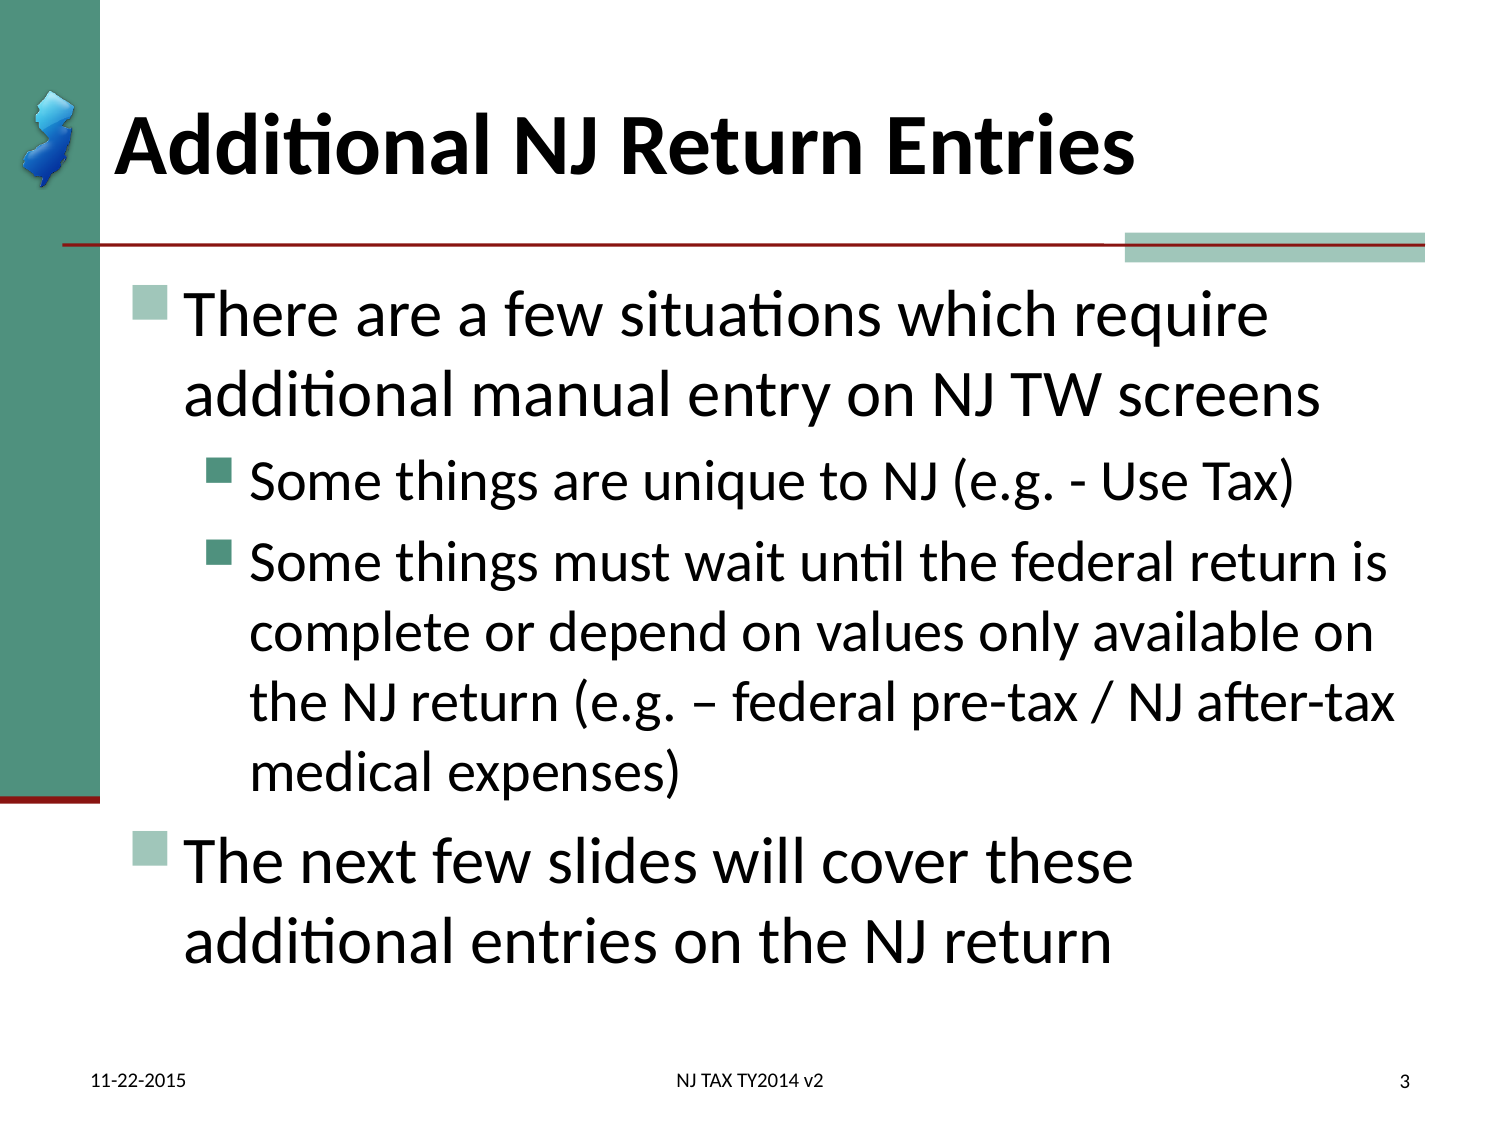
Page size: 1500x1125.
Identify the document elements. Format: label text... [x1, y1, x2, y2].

slide_number 3 [1112, 1049, 1426, 1101]
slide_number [74, 1049, 401, 1100]
footer NJ TAX TY2014 v2 [496, 1050, 1004, 1100]
picture [0, 88, 101, 190]
title Additional NJ Return Entries [99, 45, 1425, 234]
list There are a few situations which require additional manual entry on NJ TW screens Some things are unique to NJ (e.g. - Use Tax) Some things must wait until the federal return is complete or depend on values only available on the NJ return (e.g. – federal pre-tax / NJ after-tax medical expenses) The next few slides will cover these additional entries on the NJ return [112, 262, 1425, 1038]
